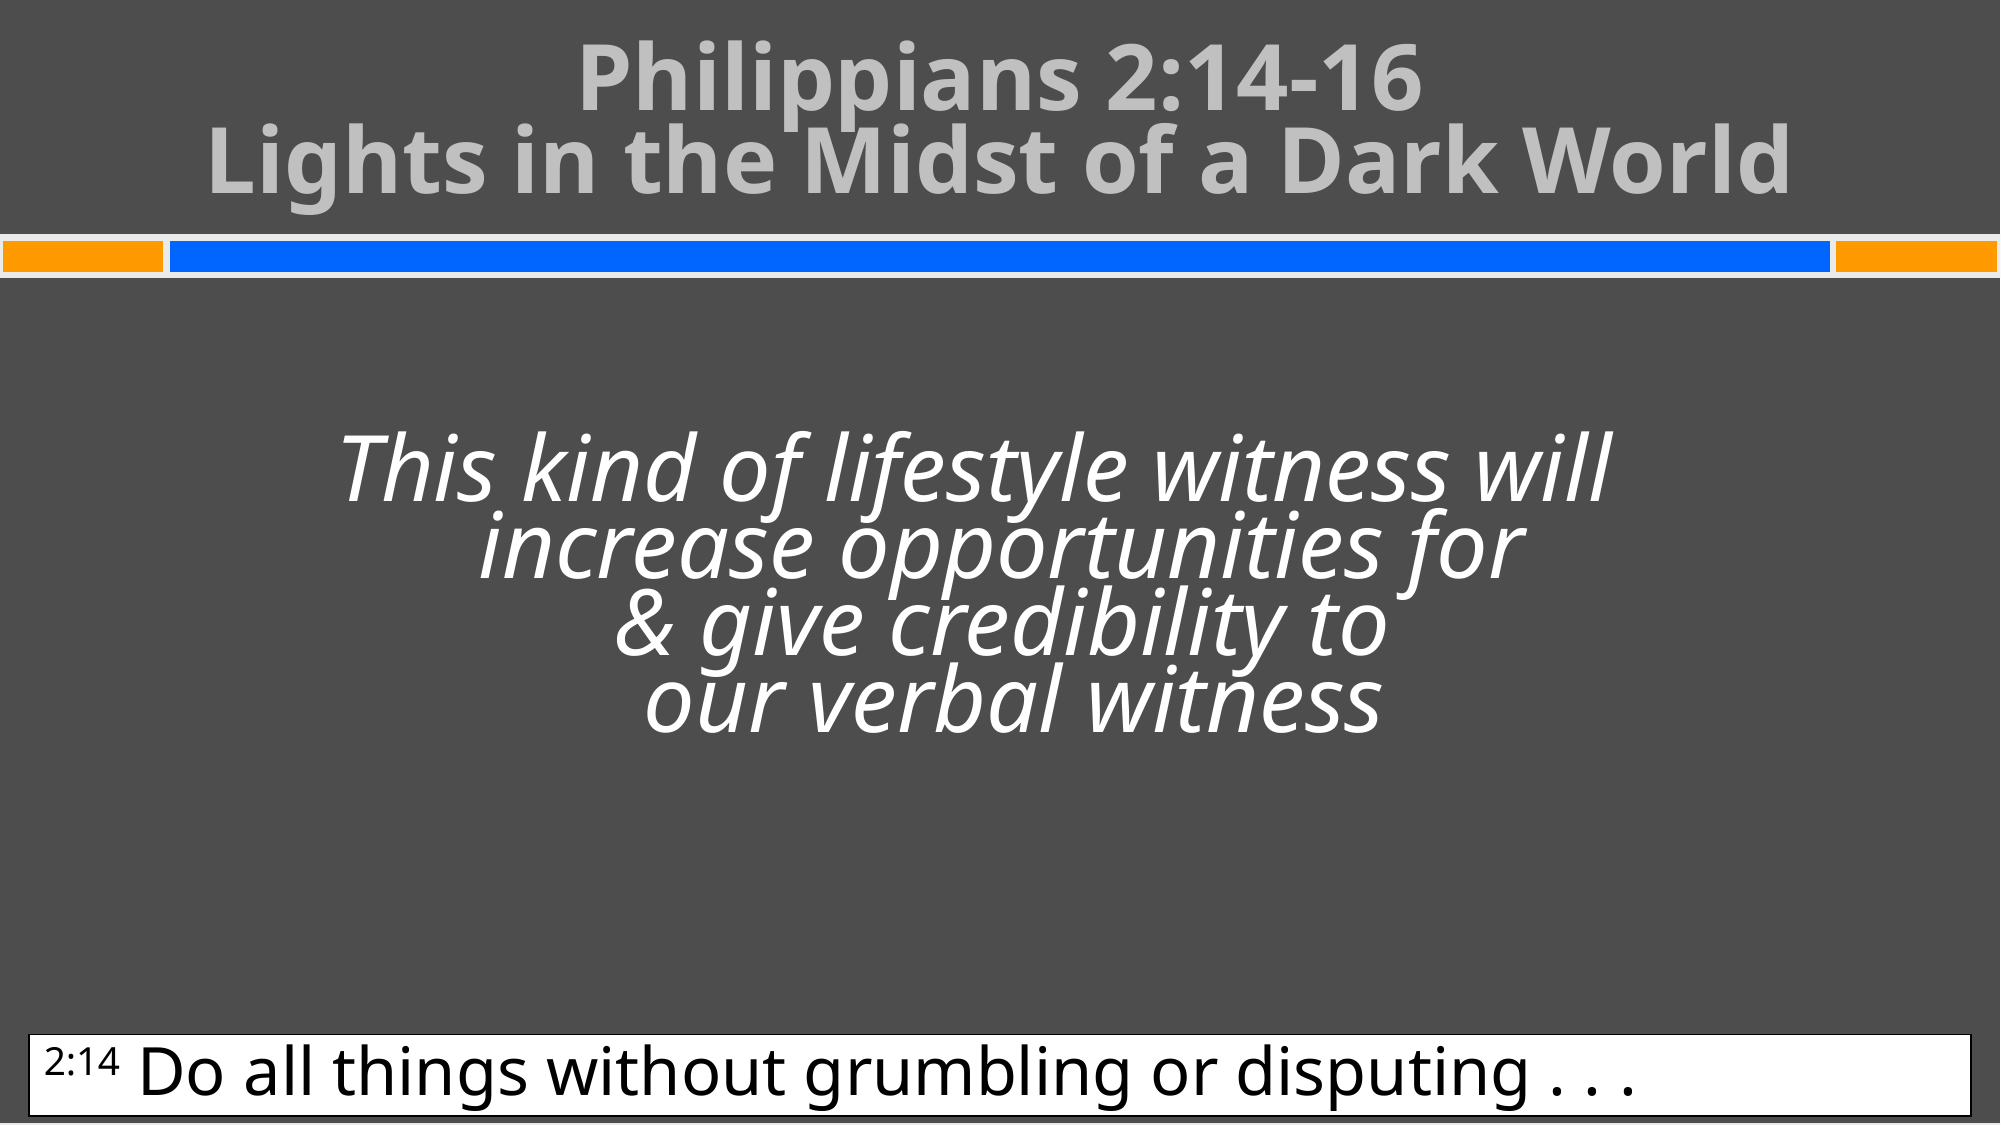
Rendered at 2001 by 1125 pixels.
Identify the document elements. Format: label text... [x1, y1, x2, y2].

title Philippians 2:14-16 Lights in the Midst of a Dark World [99, 44, 1901, 213]
list This kind of lifestyle witness will increase opportunities for & give credibility to our verbal witness [15, 291, 1958, 1096]
text_box 2:14 Do all things without grumbling or disputing . . . [28, 1034, 1971, 1116]
